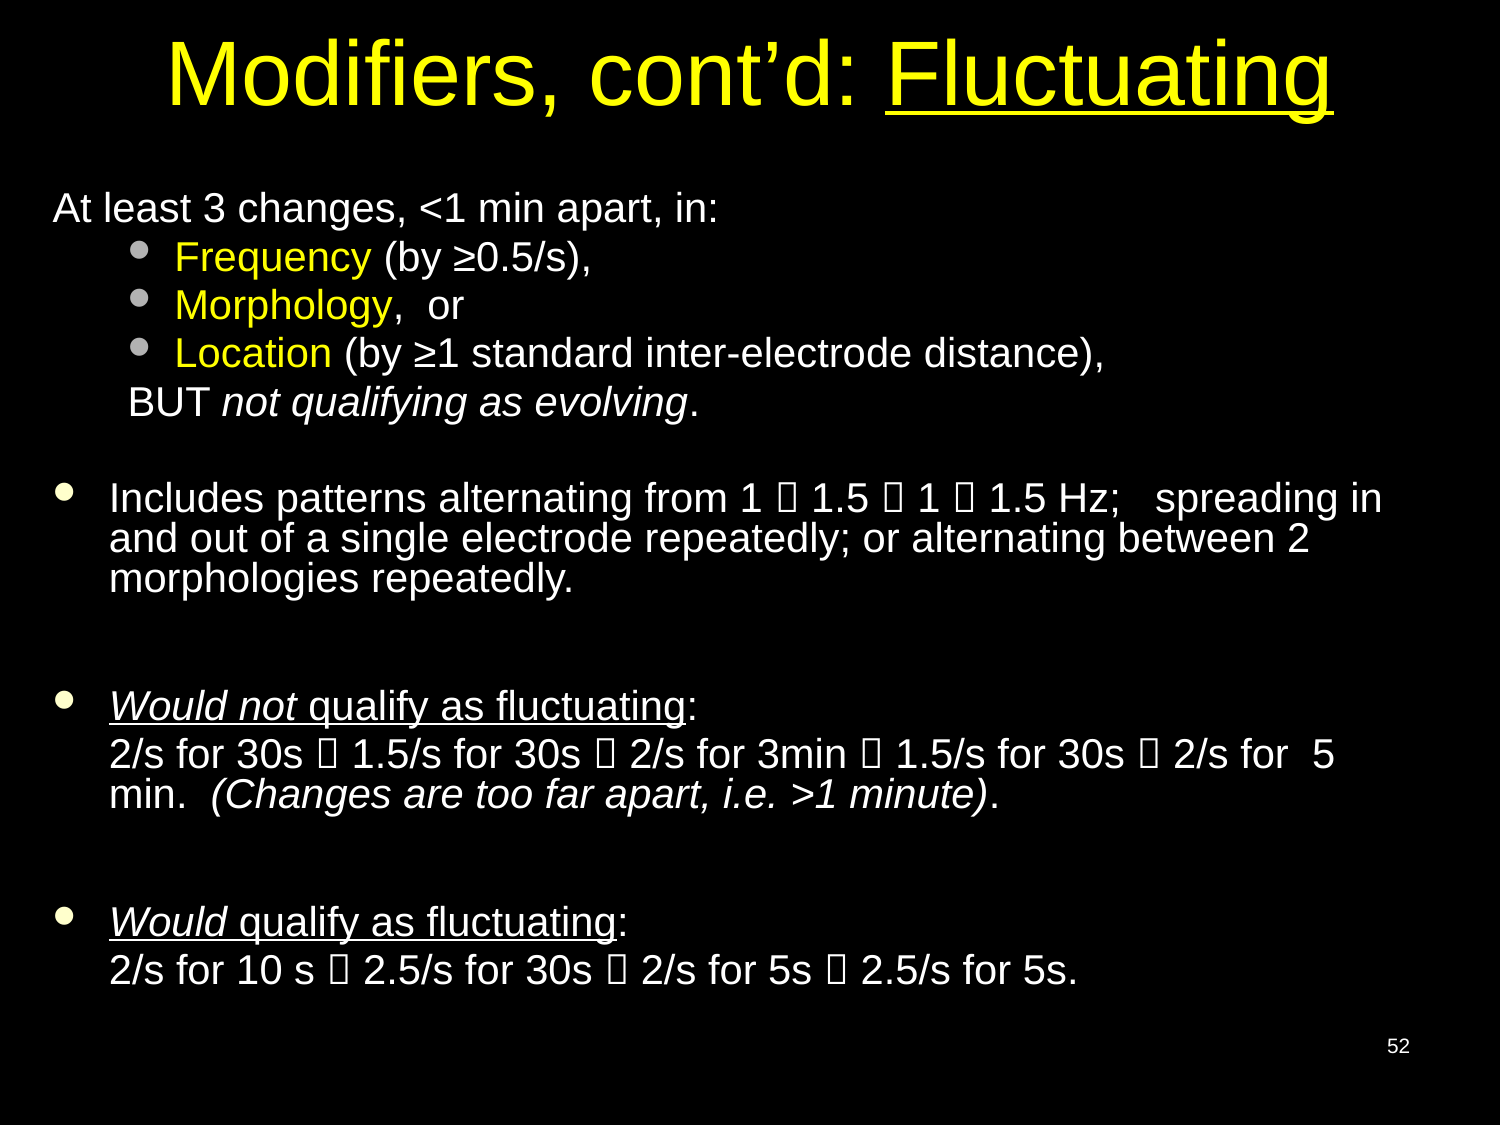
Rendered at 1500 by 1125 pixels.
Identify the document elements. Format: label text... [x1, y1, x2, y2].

title Modifiers, cont’d: Fluctuating [74, 0, 1426, 124]
slide_number 52 [1074, 1024, 1426, 1101]
list At least 3 changes, <1 min apart, in: Frequency (by ≥0.5/s), Morphology, or Location (by ≥1 standard inter-electrode distance), BUT not qualifying as evolving. Includes patterns alternating from 1  1.5  1  1.5 Hz; spreading in and out of a single electrode repeatedly; or alternating between 2 morphologies repeatedly. Would not qualify as fluctuating: 2/s for 30s  1.5/s for 30s  2/s for 3min  1.5/s for 30s  2/s for 5 min. (Changes are too far apart, i.e. >1 minute). Would qualify as fluctuating: 2/s for 10 s  2.5/s for 30s  2/s for 5s  2.5/s for 5s. [37, 124, 1438, 1026]
